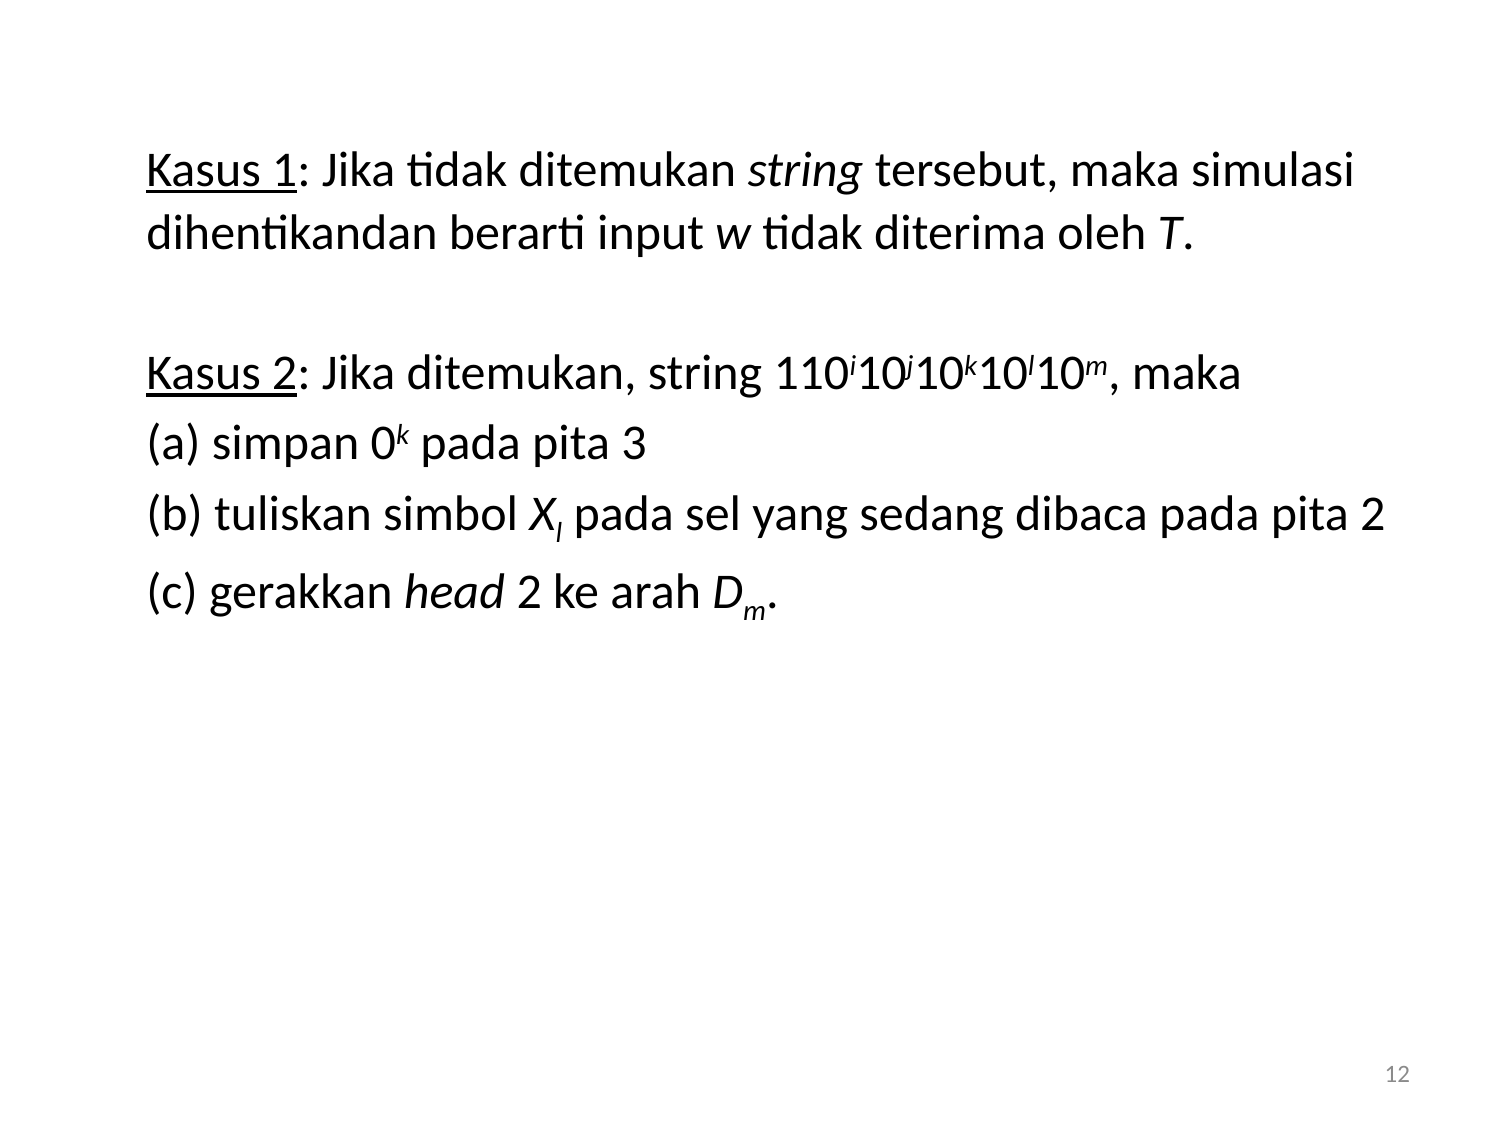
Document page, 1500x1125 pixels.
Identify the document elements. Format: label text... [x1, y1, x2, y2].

list Kasus 1: Jika tidak ditemukan string tersebut, maka simulasi dihentikandan berarti input w tidak diterima oleh T. Kasus 2: Jika ditemukan, string 110i10j10k10l10m, maka (a) simpan 0k pada pita 3 (b) tuliskan simbol Xl pada sel yang sedang dibaca pada pita 2 (c) gerakkan head 2 ke arah Dm. [75, 112, 1425, 1005]
slide_number 12 [1074, 1042, 1425, 1103]
